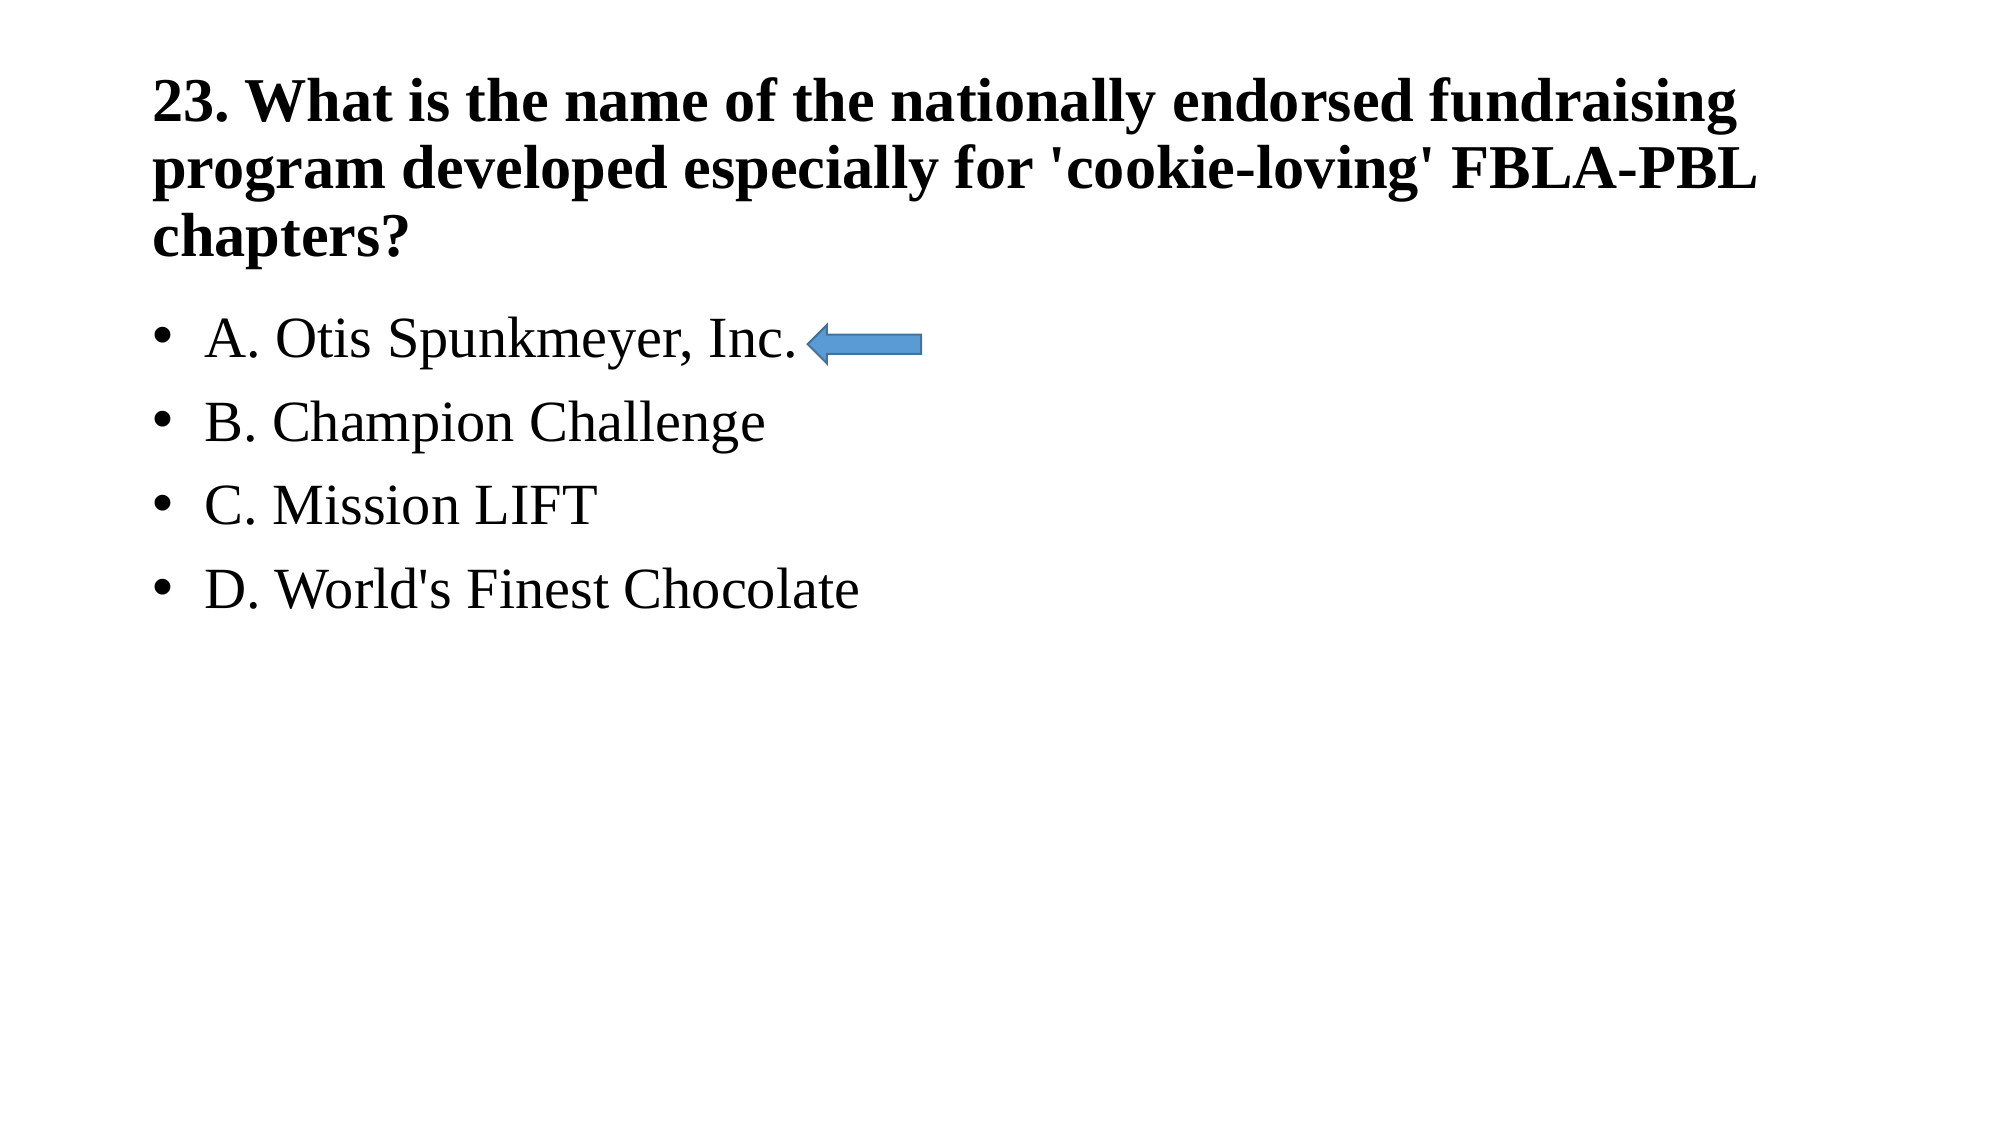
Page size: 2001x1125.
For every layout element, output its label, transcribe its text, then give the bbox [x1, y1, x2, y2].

title 23. What is the name of the nationally endorsed fundraising program developed especially for 'cookie-loving' FBLA-PBL chapters? [137, 59, 1863, 278]
list A. Otis Spunkmeyer, Inc. B. Champion Challenge C. Mission LIFT D. World's Finest Chocolate [137, 299, 1863, 1014]
text_box [806, 322, 923, 366]
